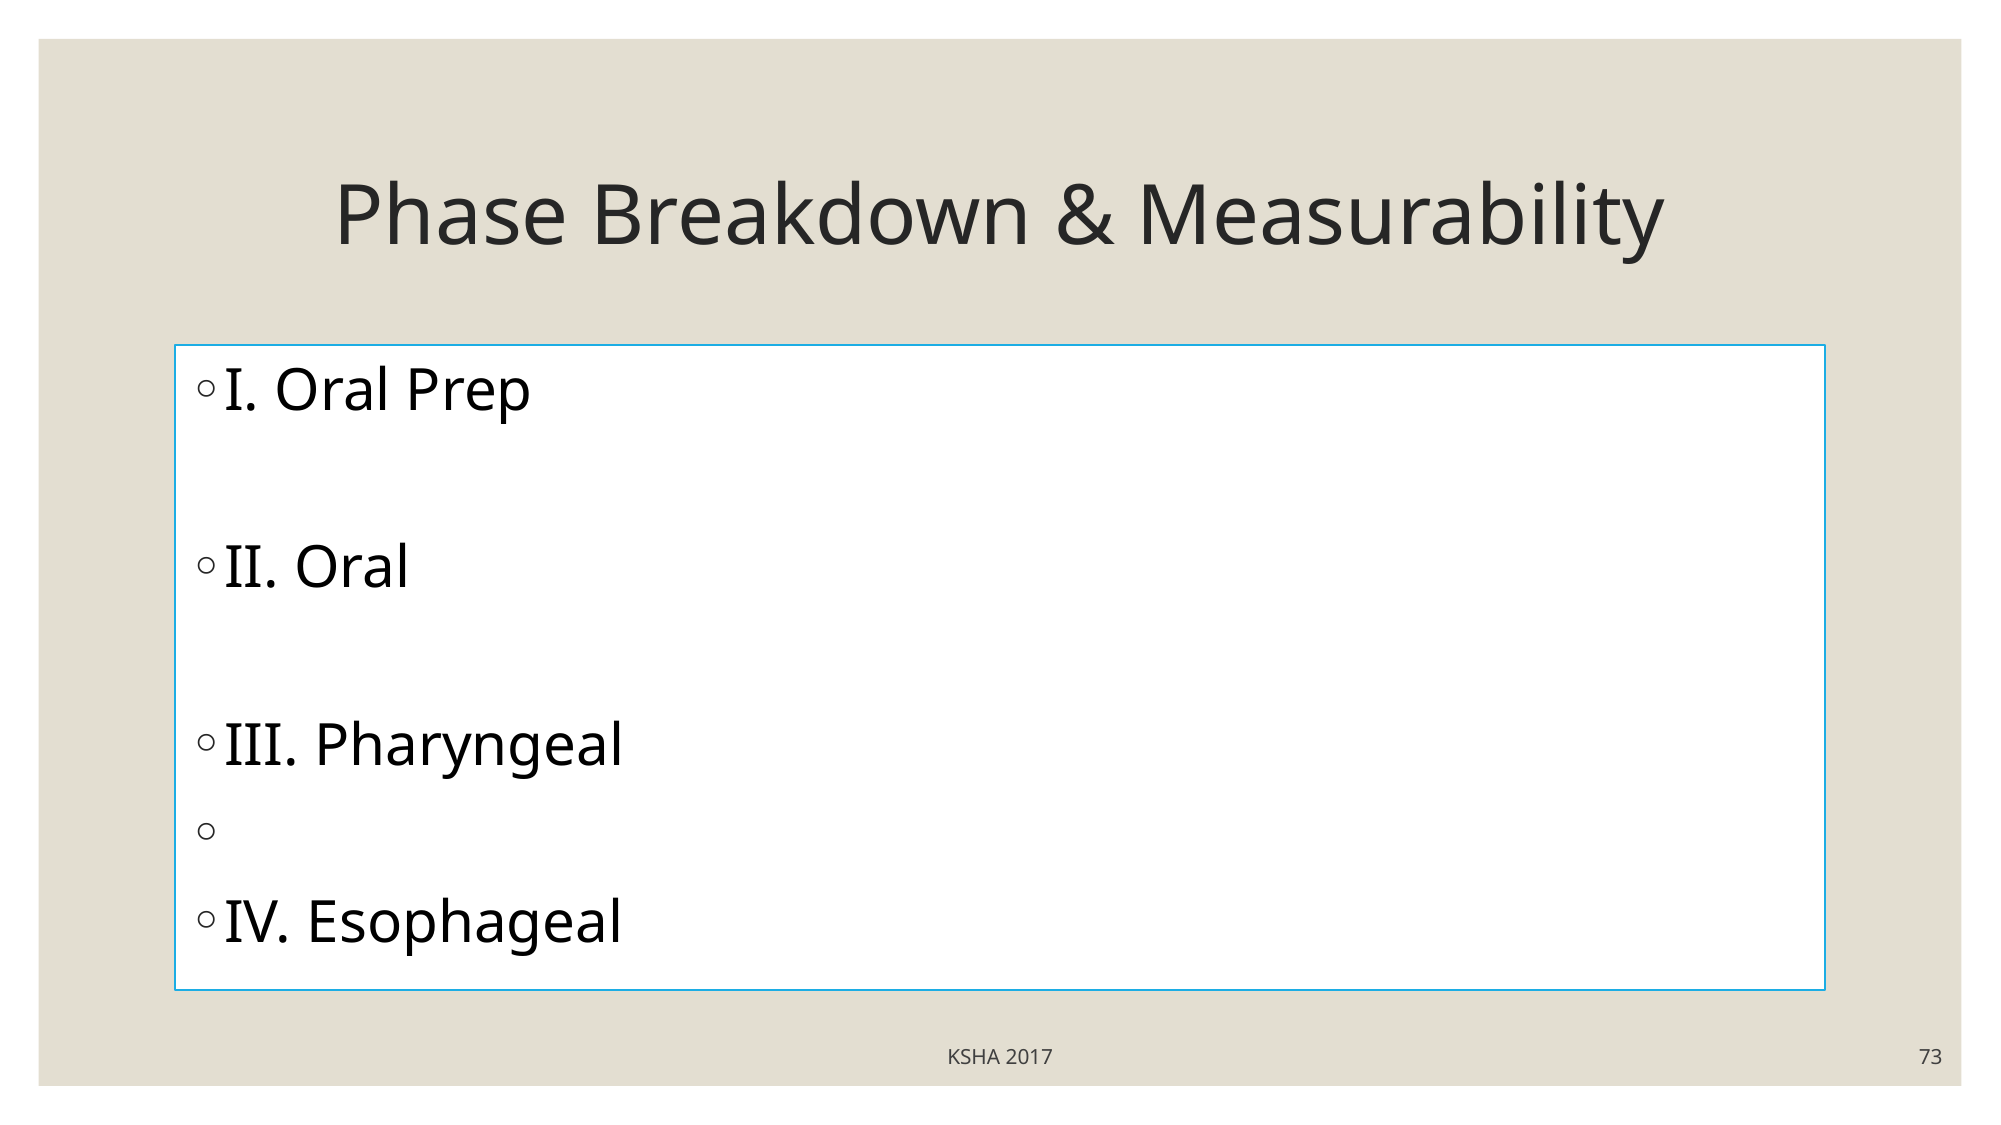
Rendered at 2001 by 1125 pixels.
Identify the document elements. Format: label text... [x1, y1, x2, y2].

footer KSHA 2017 [572, 1034, 1428, 1080]
title Phase Breakdown & Measurability [174, 105, 1825, 331]
slide_number 73 [1717, 1034, 1958, 1080]
list I. Oral Prep II. Oral III. Pharyngeal IV. Esophageal [174, 344, 1826, 991]
